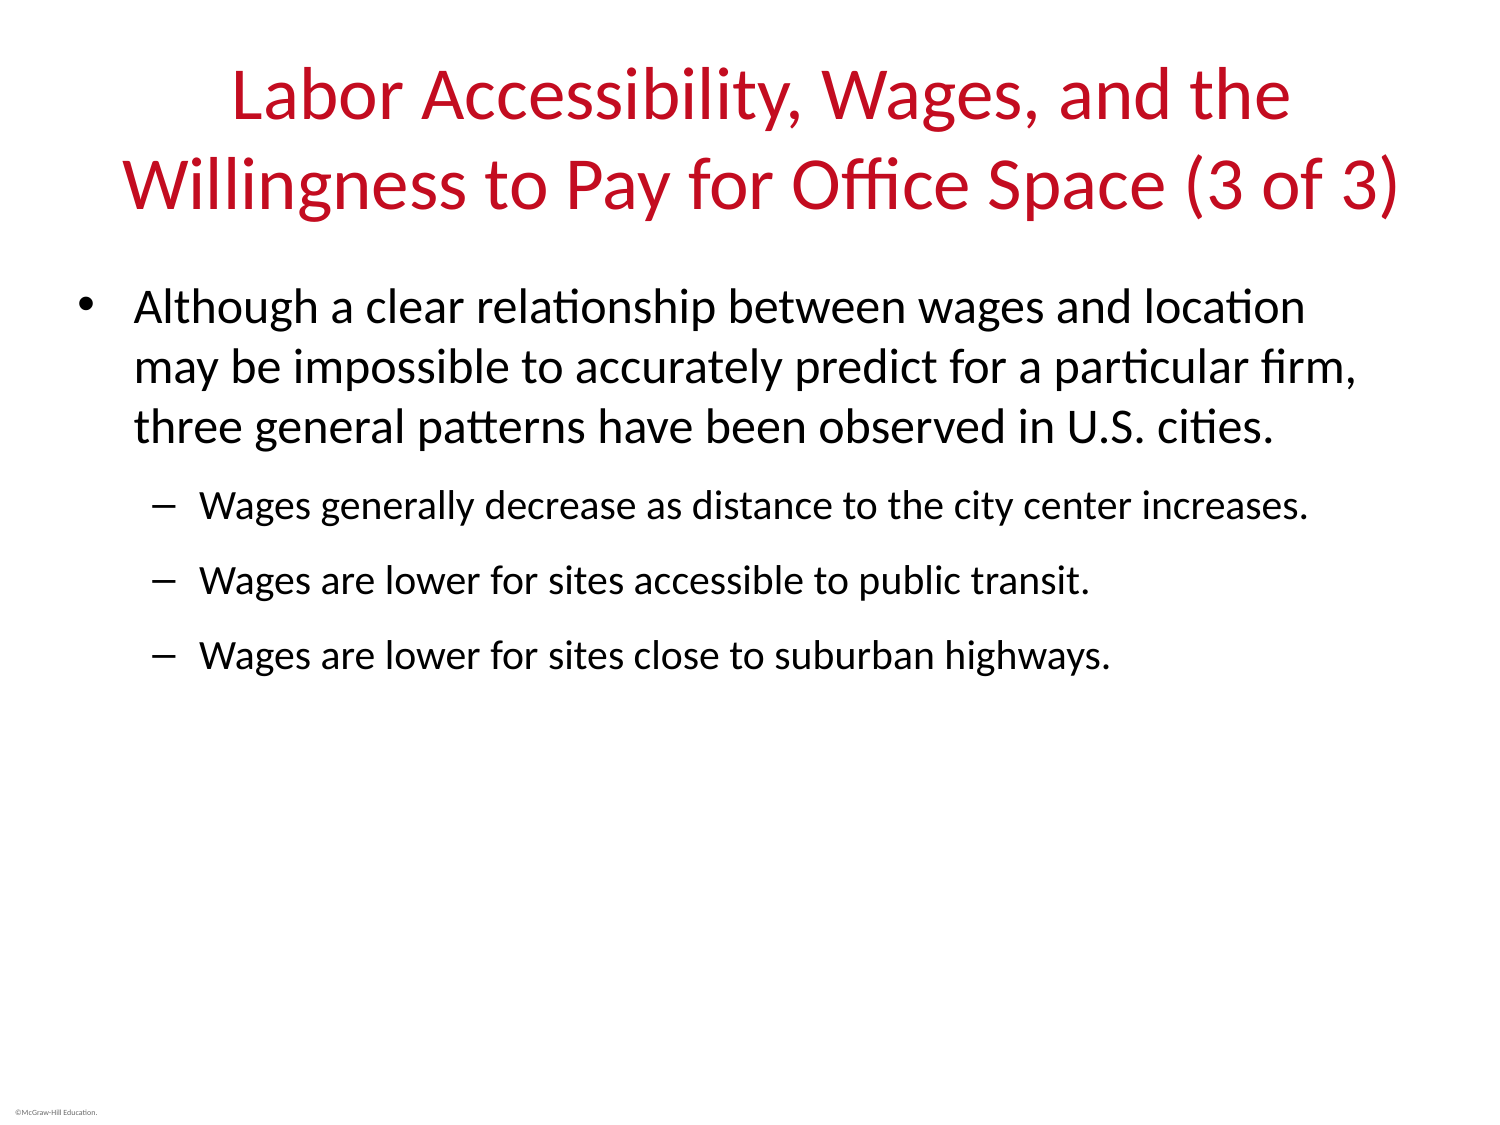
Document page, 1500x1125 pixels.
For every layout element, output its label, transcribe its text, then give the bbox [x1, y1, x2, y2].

title Labor Accessibility, Wages, and the Willingness to Pay for Office Space (3 of 3) [75, 37, 1450, 213]
list Although a clear relationship between wages and location may be impossible to accurately predict for a particular firm, three general patterns have been observed in U.S. cities. Wages generally decrease as distance to the city center increases. Wages are lower for sites accessible to public transit. Wages are lower for sites close to suburban highways. [62, 266, 1413, 704]
